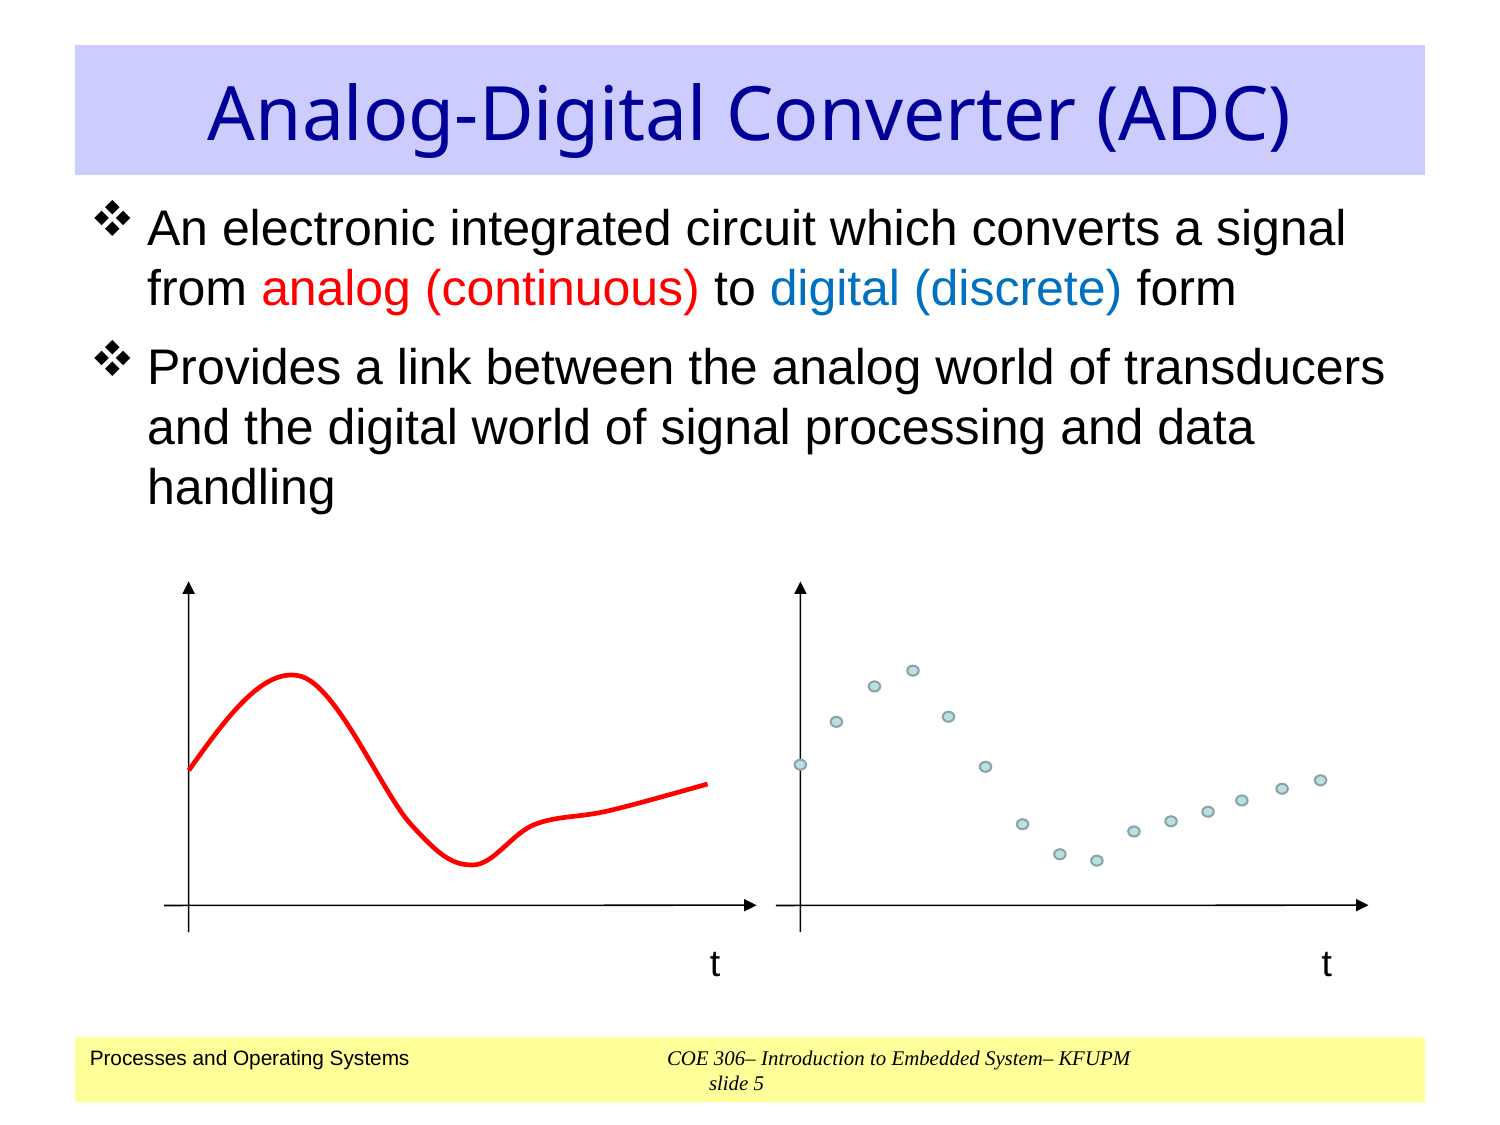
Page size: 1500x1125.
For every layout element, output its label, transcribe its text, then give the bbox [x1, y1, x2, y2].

list An electronic integrated circuit which converts a signal from analog (continuous) to digital (discrete) form Provides a link between the analog world of transducers and the digital world of signal processing and data handling [75, 187, 1425, 1032]
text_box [775, 581, 1406, 1000]
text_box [164, 581, 775, 1000]
title Analog-Digital Converter (ADC) [75, 45, 1425, 175]
